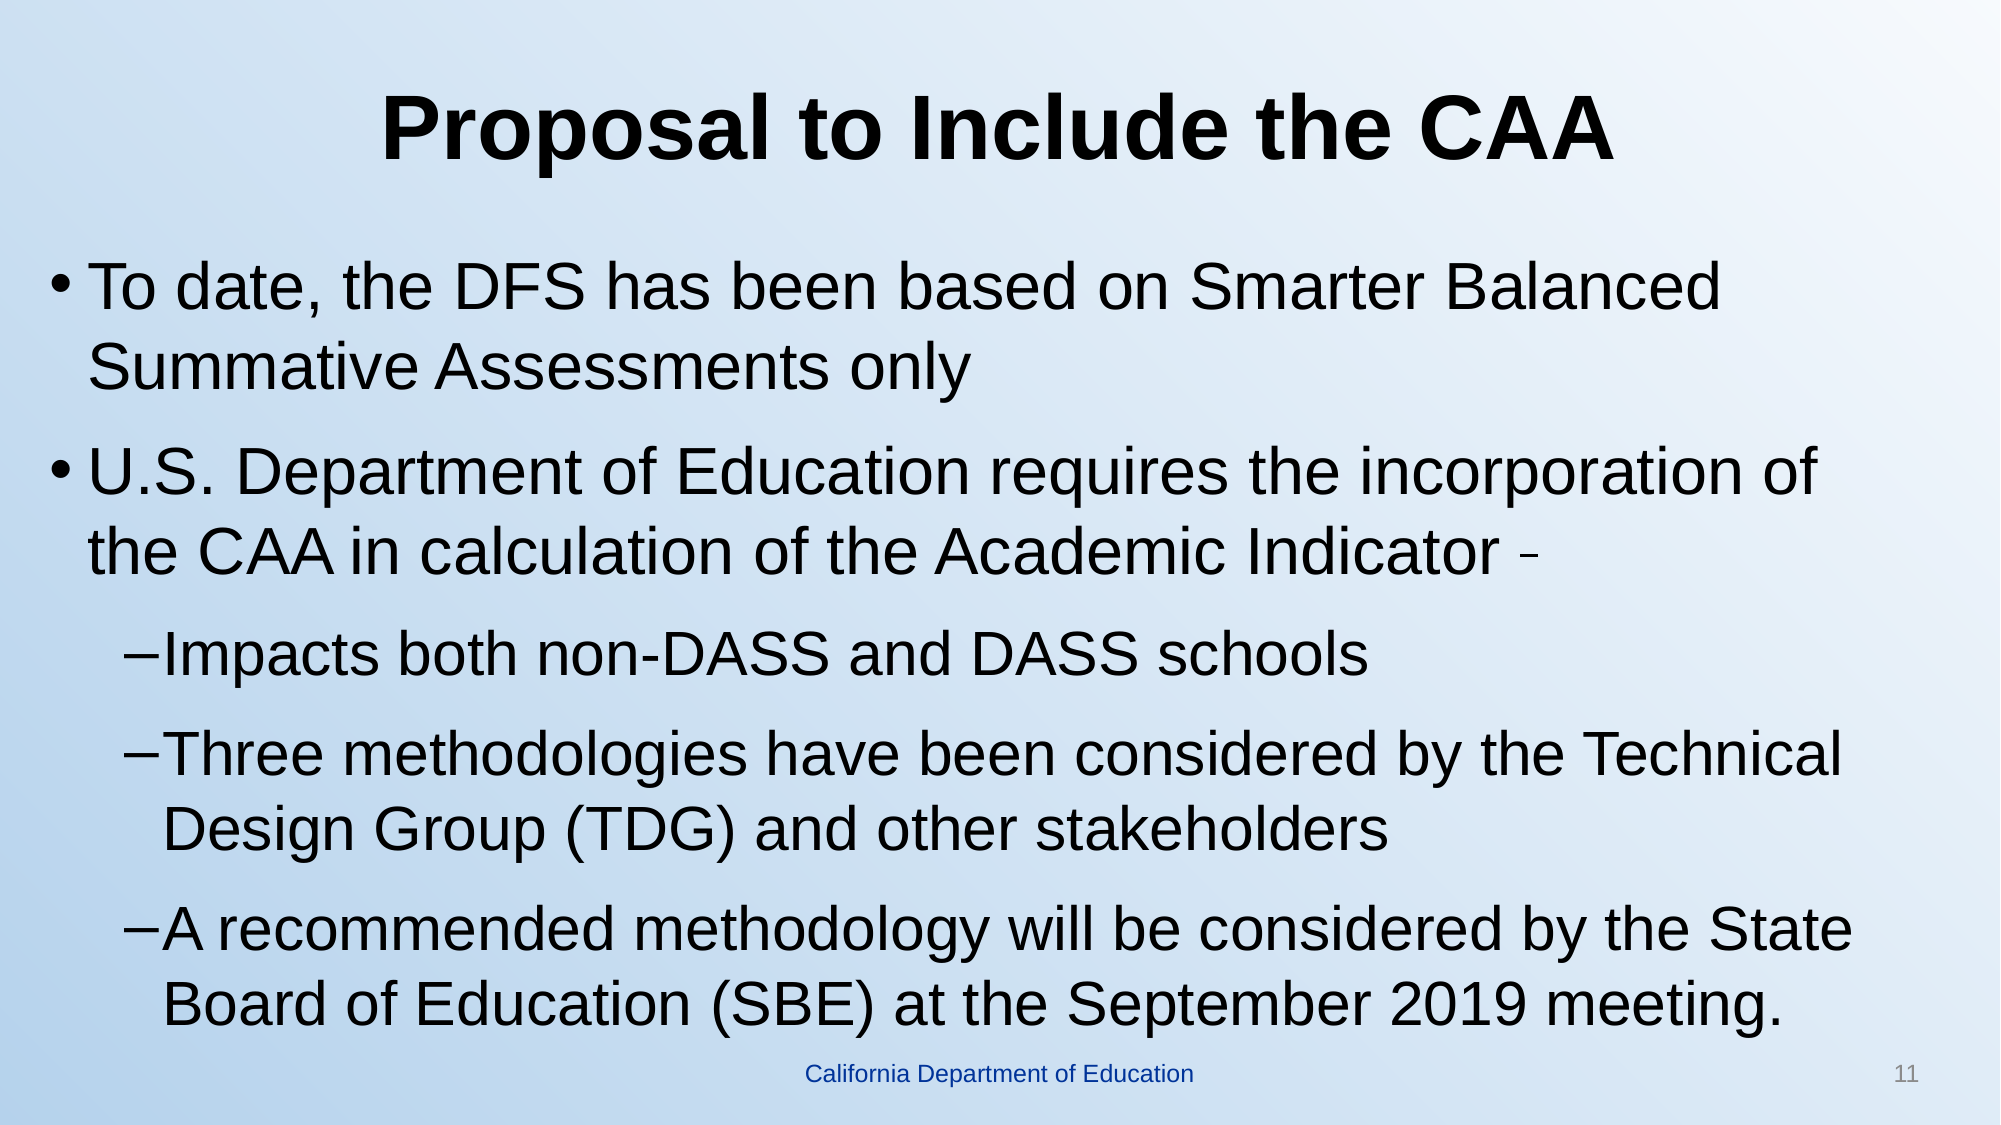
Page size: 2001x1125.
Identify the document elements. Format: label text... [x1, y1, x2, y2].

title Proposal to Include the CAA [0, 0, 2000, 260]
footer California Department of Education [662, 1042, 1338, 1103]
slide_number 11 [1484, 1042, 1935, 1103]
list To date, the DFS has been based on Smarter Balanced Summative Assessments only U.S. Department of Education requires the incorporation of the CAA in calculation of the Academic Indicator Impacts both non-DASS and DASS schools Three methodologies have been considered by the Technical Design Group (TDG) and other stakeholders A recommended methodology will be considered by the State Board of Education (SBE) at the September 2019 meeting. [34, 235, 1935, 1071]
